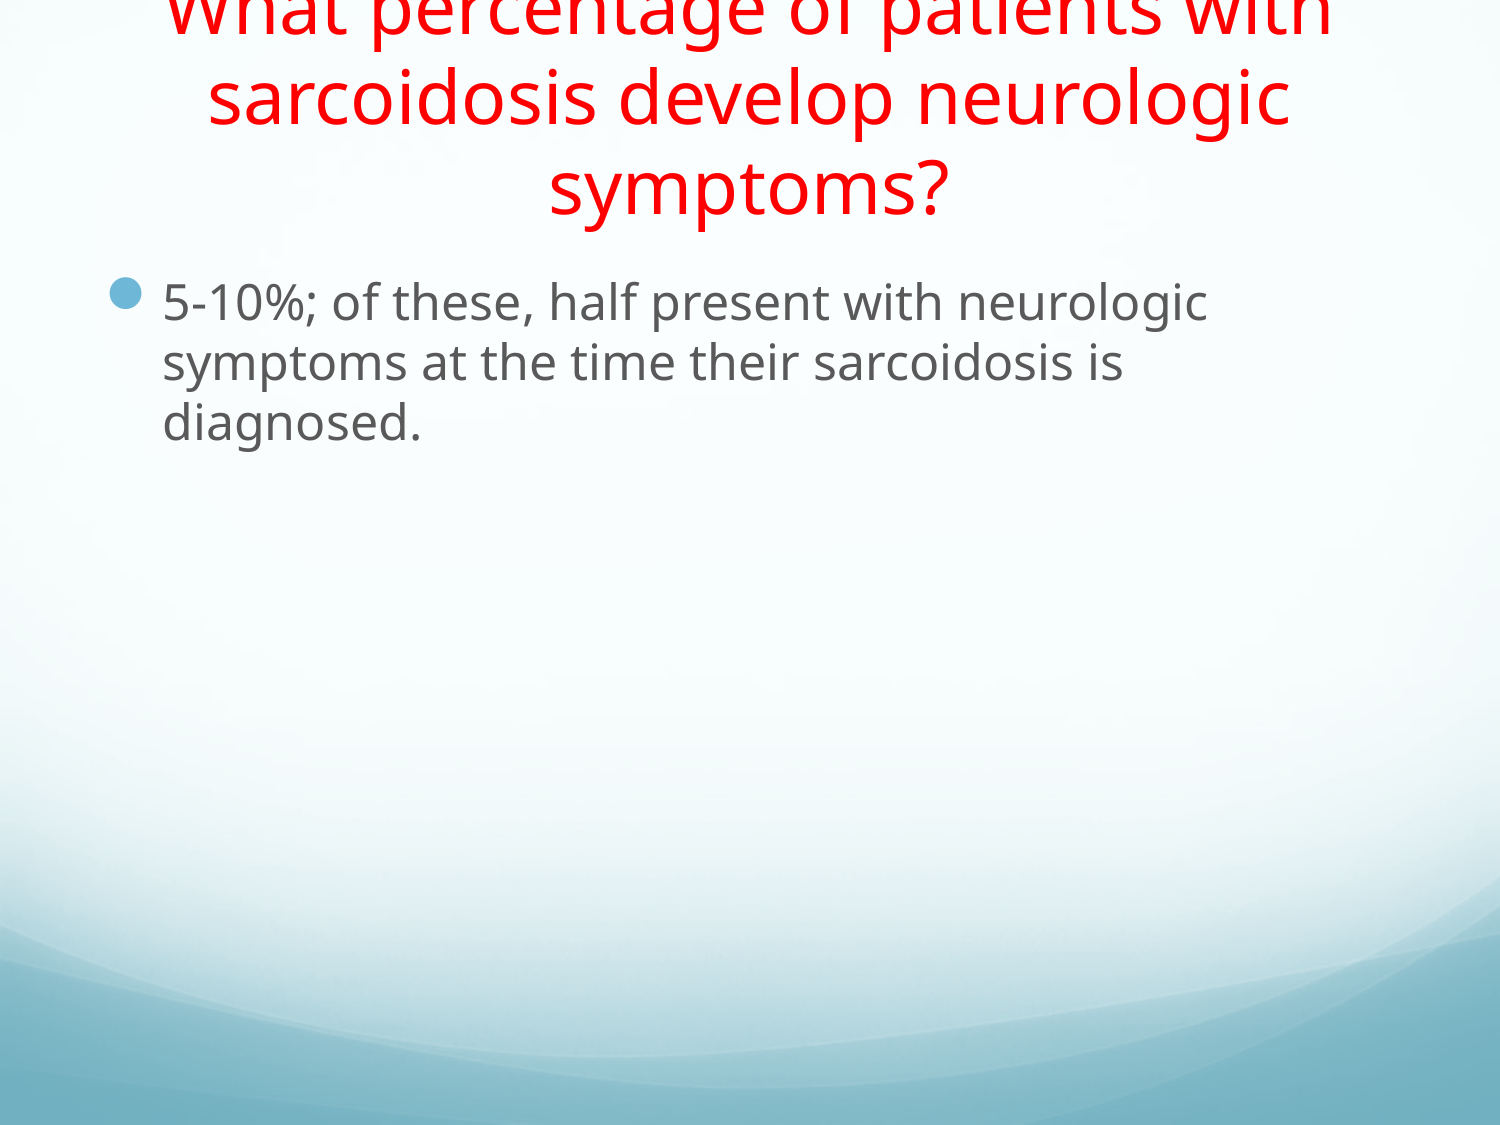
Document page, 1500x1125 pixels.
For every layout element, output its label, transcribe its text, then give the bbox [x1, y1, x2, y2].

title What percentage of patients with sarcoidosis develop neurologic symptoms? [90, 17, 1410, 237]
list 5-10%; of these, half present with neurologic symptoms at the time their sarcoidosis is diagnosed. [90, 262, 1410, 975]
